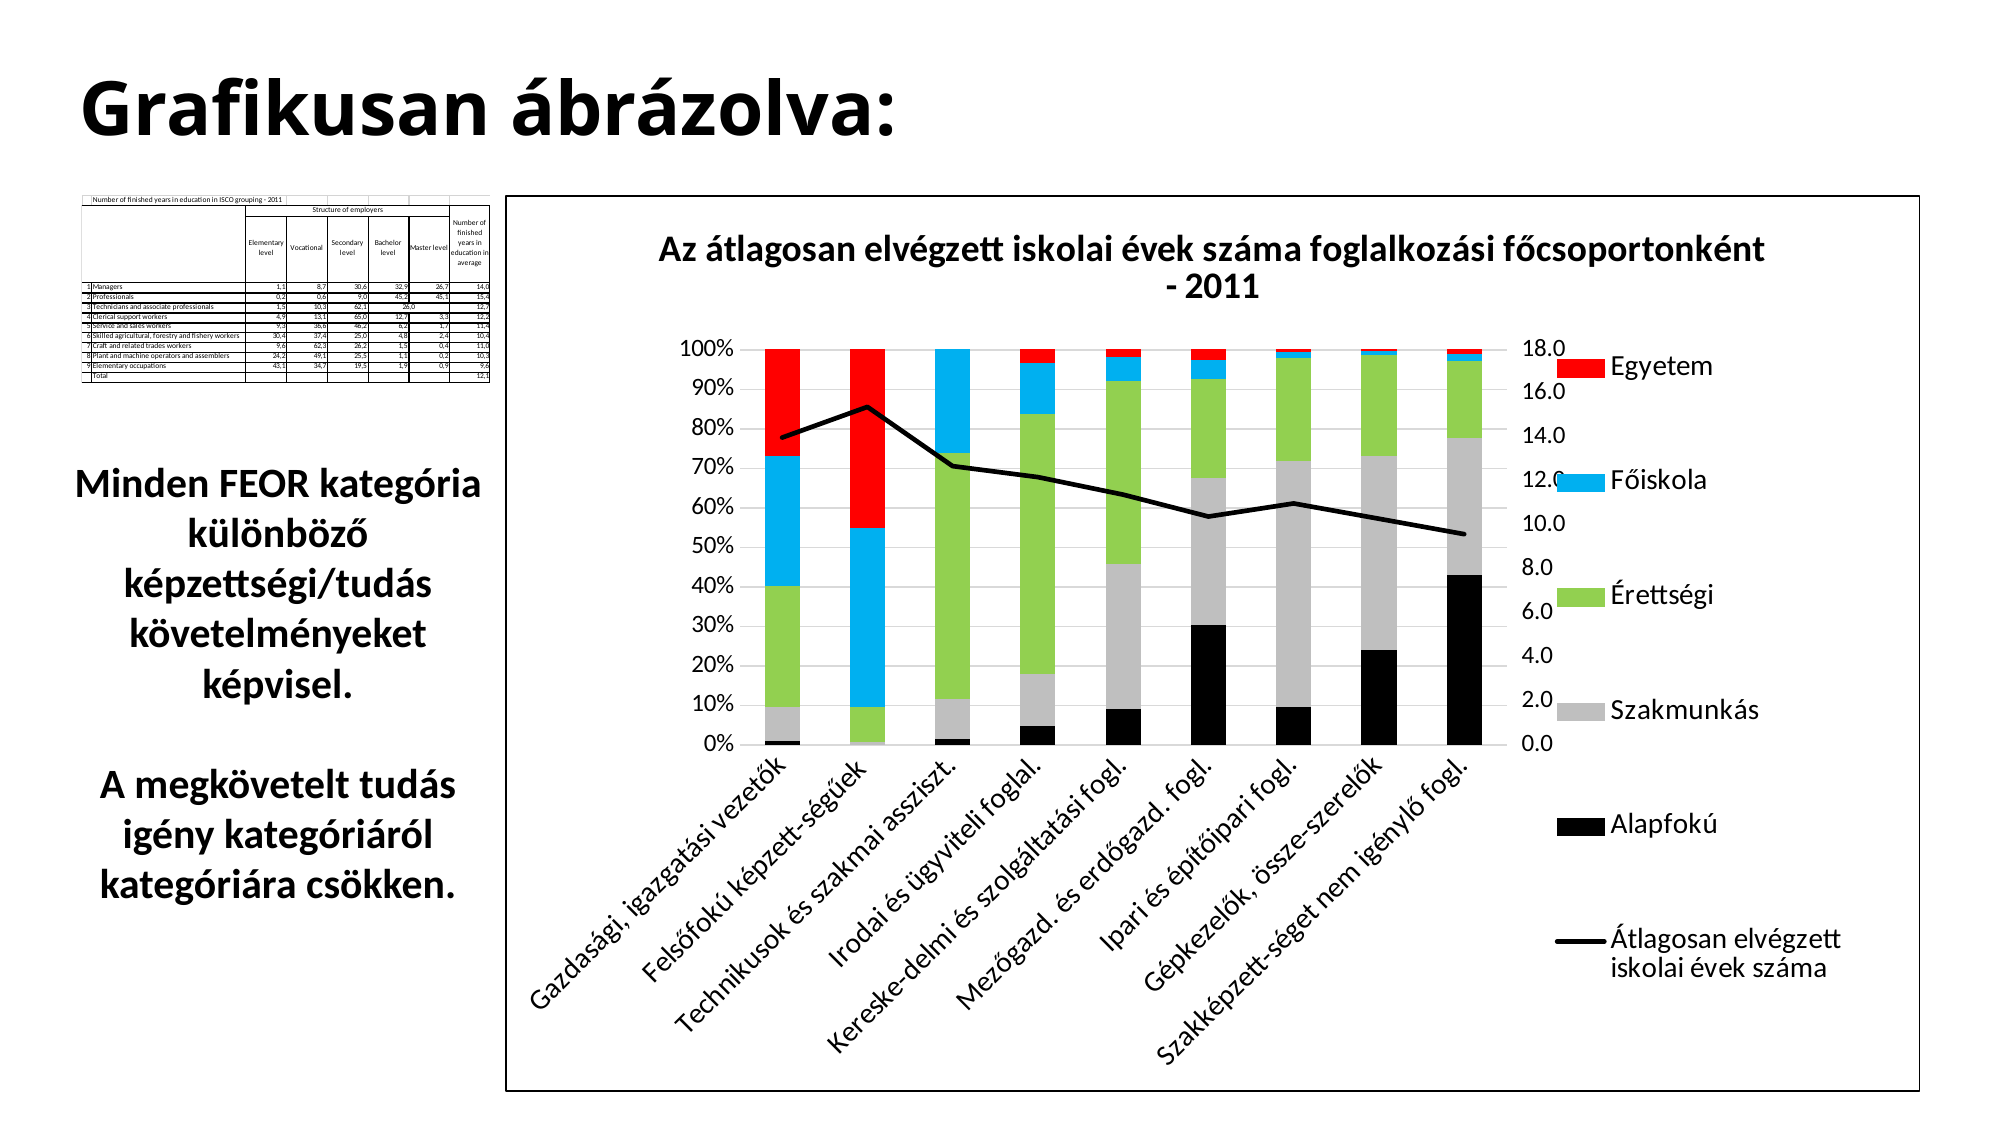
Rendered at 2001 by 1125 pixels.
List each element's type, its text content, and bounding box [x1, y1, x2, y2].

chart [505, 195, 1921, 1092]
text_box Minden FEOR kategória különböző képzettségi/tudás követelményeket képvisel. A megkövetelt tudás igény kategóriáról kategóriára csökken. [50, 448, 505, 914]
title Grafikusan ábrázolva: [64, 27, 1935, 196]
picture [81, 195, 491, 384]
